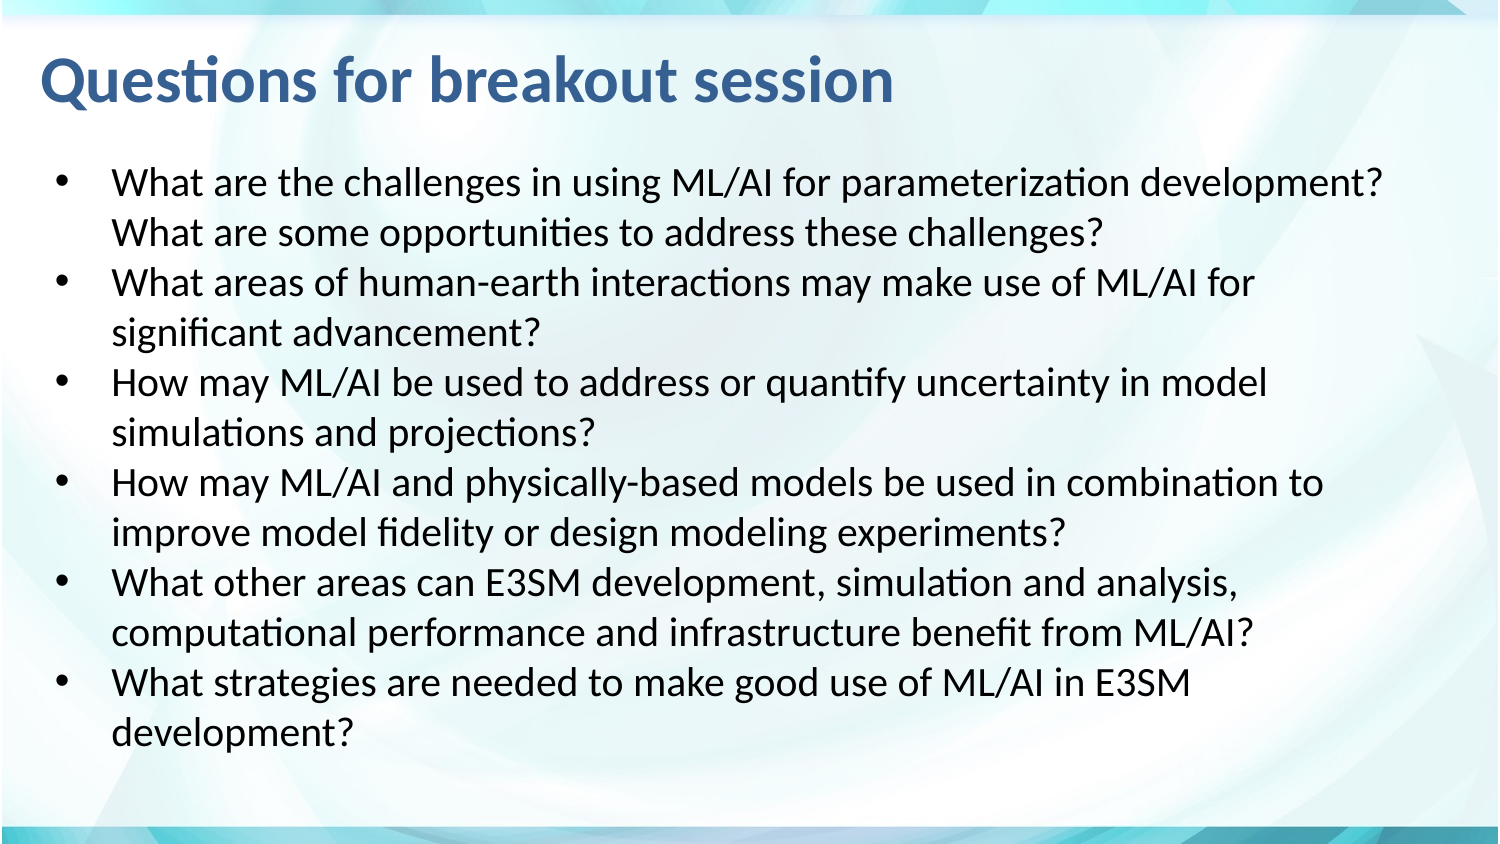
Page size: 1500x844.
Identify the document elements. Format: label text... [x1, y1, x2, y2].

text_box Questions for breakout session [25, 26, 1376, 125]
picture [2, 0, 1498, 844]
text_box What are the challenges in using ML/AI for parameterization development? What are some opportunities to address these challenges? What areas of human-earth interactions may make use of ML/AI for significant advancement? How may ML/AI be used to address or quantify uncertainty in model simulations and projections? How may ML/AI and physically-based models be used in combination to improve model fidelity or design modeling experiments? What other areas can E3SM development, simulation and analysis, computational performance and infrastructure benefit from ML/AI? What strategies are needed to make good use of ML/AI in E3SM development? [40, 147, 1401, 763]
